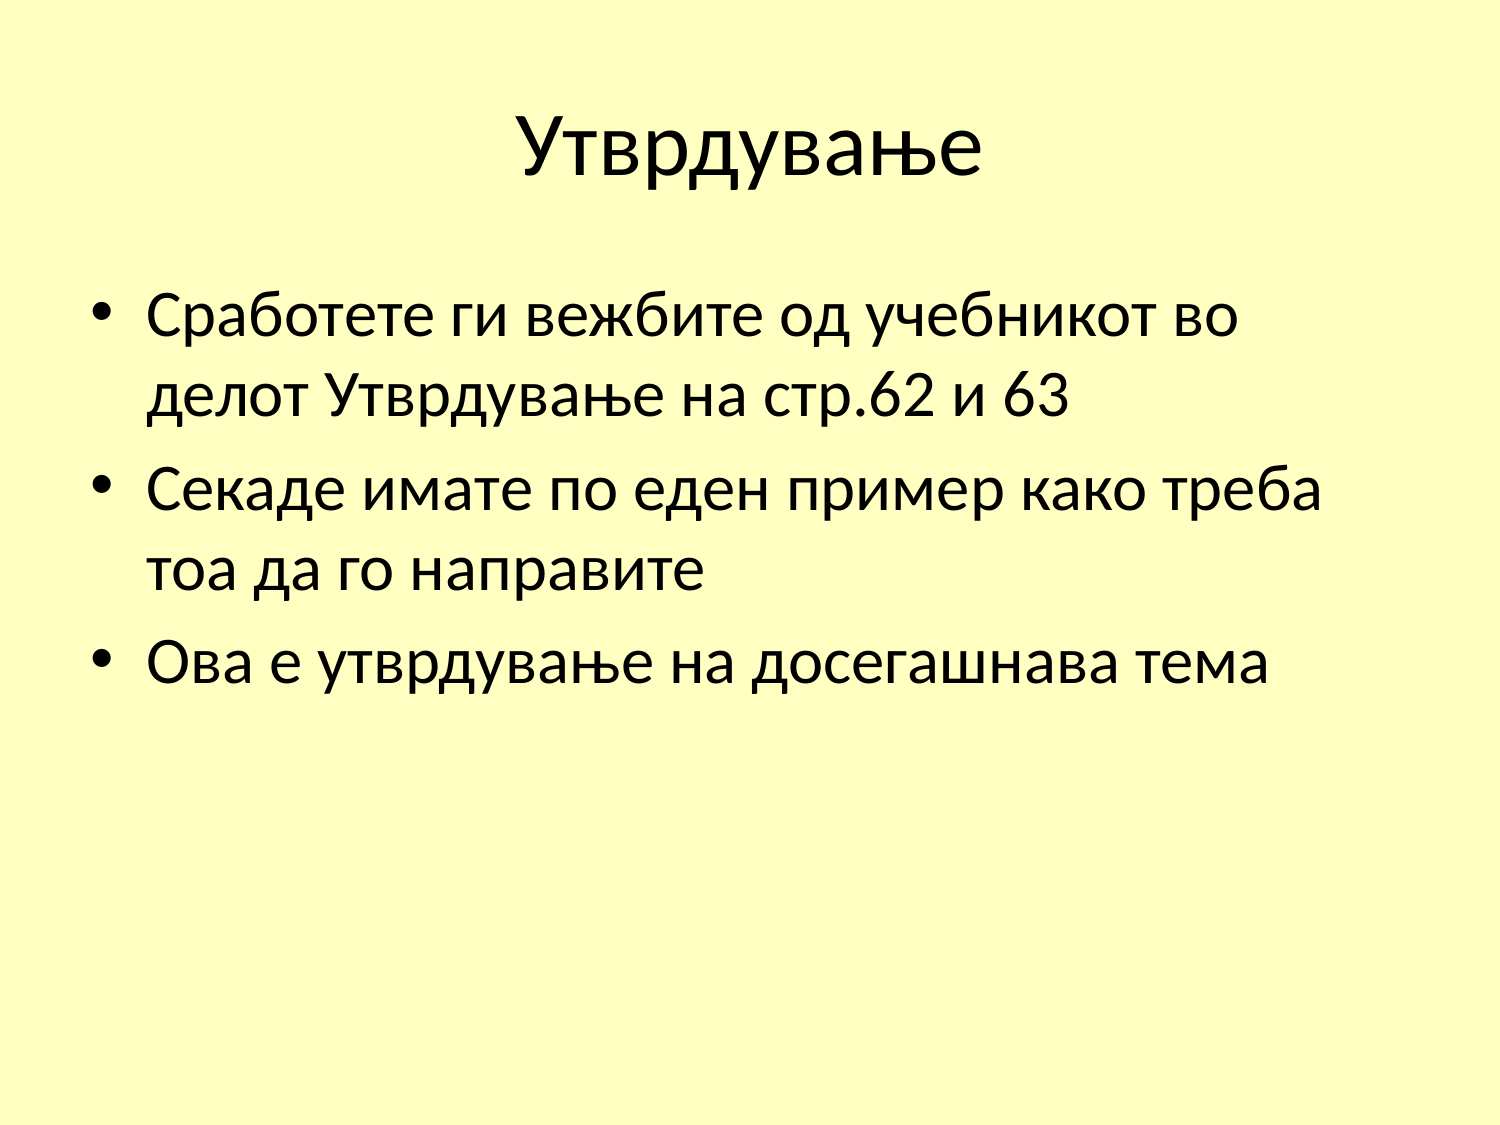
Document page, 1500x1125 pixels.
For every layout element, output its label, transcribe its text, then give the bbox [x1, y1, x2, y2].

title Утврдување [75, 45, 1425, 233]
list Сработете ги вежбите од учебникот во делот Утврдување на стр.62 и 63 Секаде имате по еден пример како треба тоа да го направите Ова е утврдување на досегашнава тема [75, 262, 1425, 1005]
